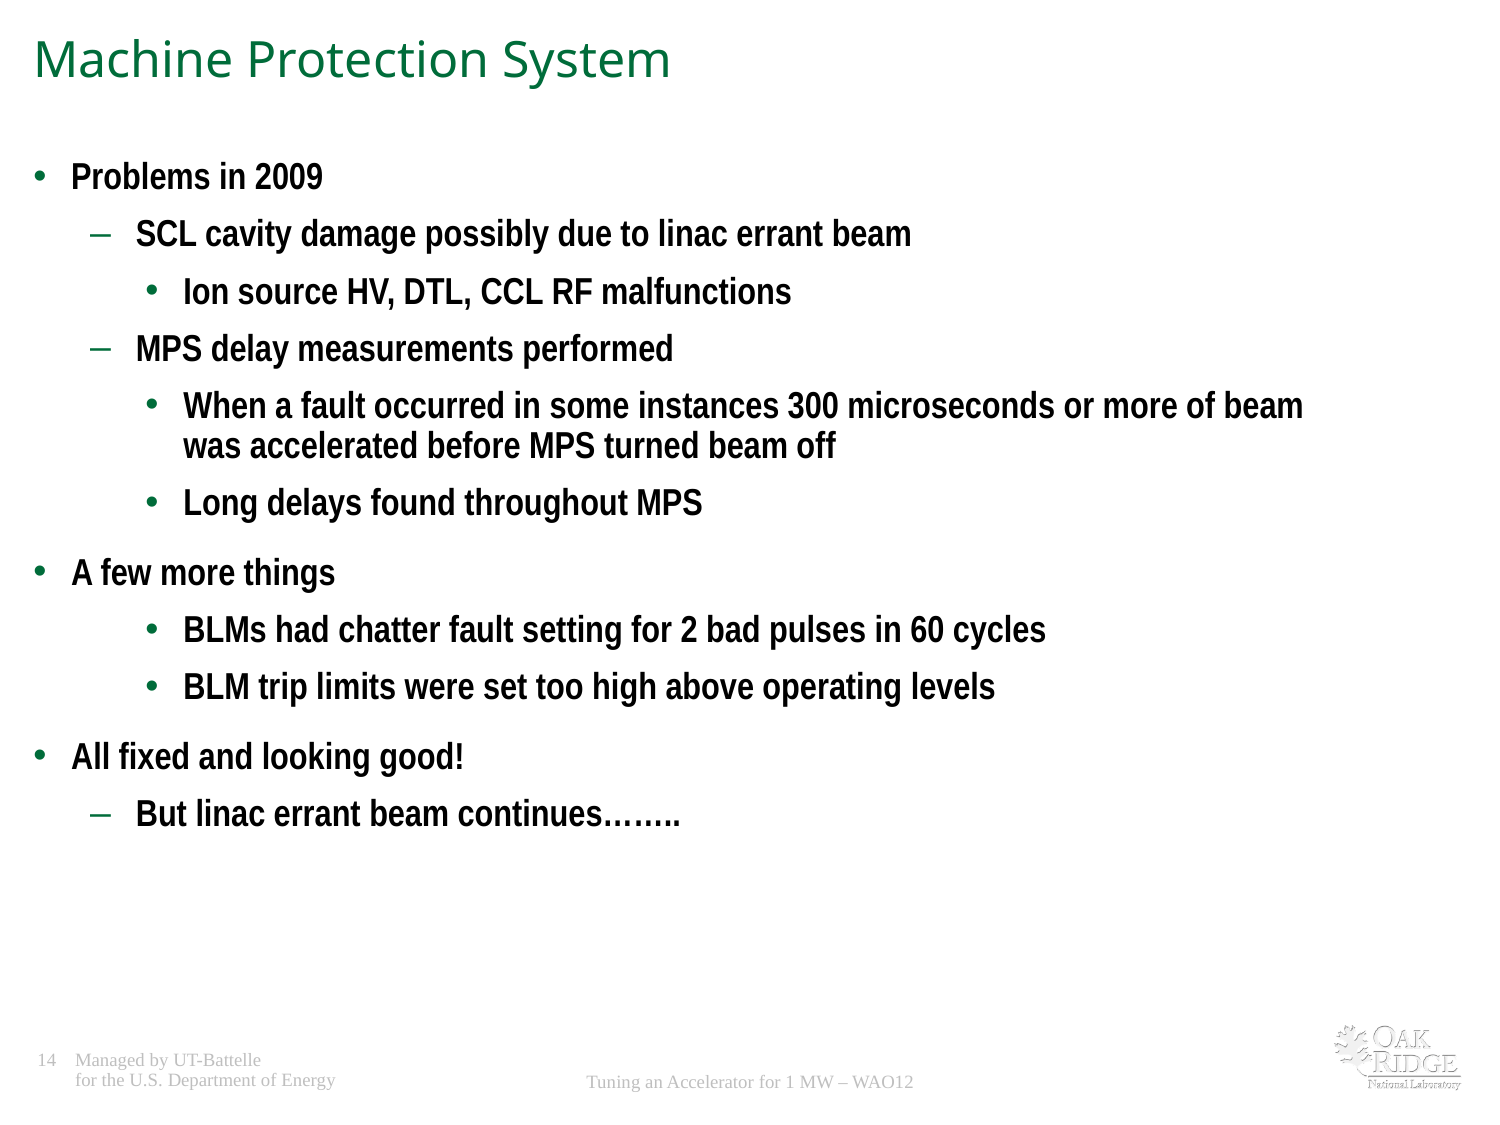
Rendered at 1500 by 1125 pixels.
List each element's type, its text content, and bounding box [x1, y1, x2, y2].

title Machine Protection System [17, 28, 1451, 101]
picture [1325, 1019, 1472, 1095]
list Problems in 2009 SCL cavity damage possibly due to linac errant beam Ion source HV, DTL, CCL RF malfunctions MPS delay measurements performed When a fault occurred in some instances 300 microseconds or more of beam was accelerated before MPS turned beam off Long delays found throughout MPS A few more things BLMs had chatter fault setting for 2 bad pulses in 60 cycles BLM trip limits were set too high above operating levels All fixed and looking good! But linac errant beam continues…….. [17, 149, 1369, 851]
